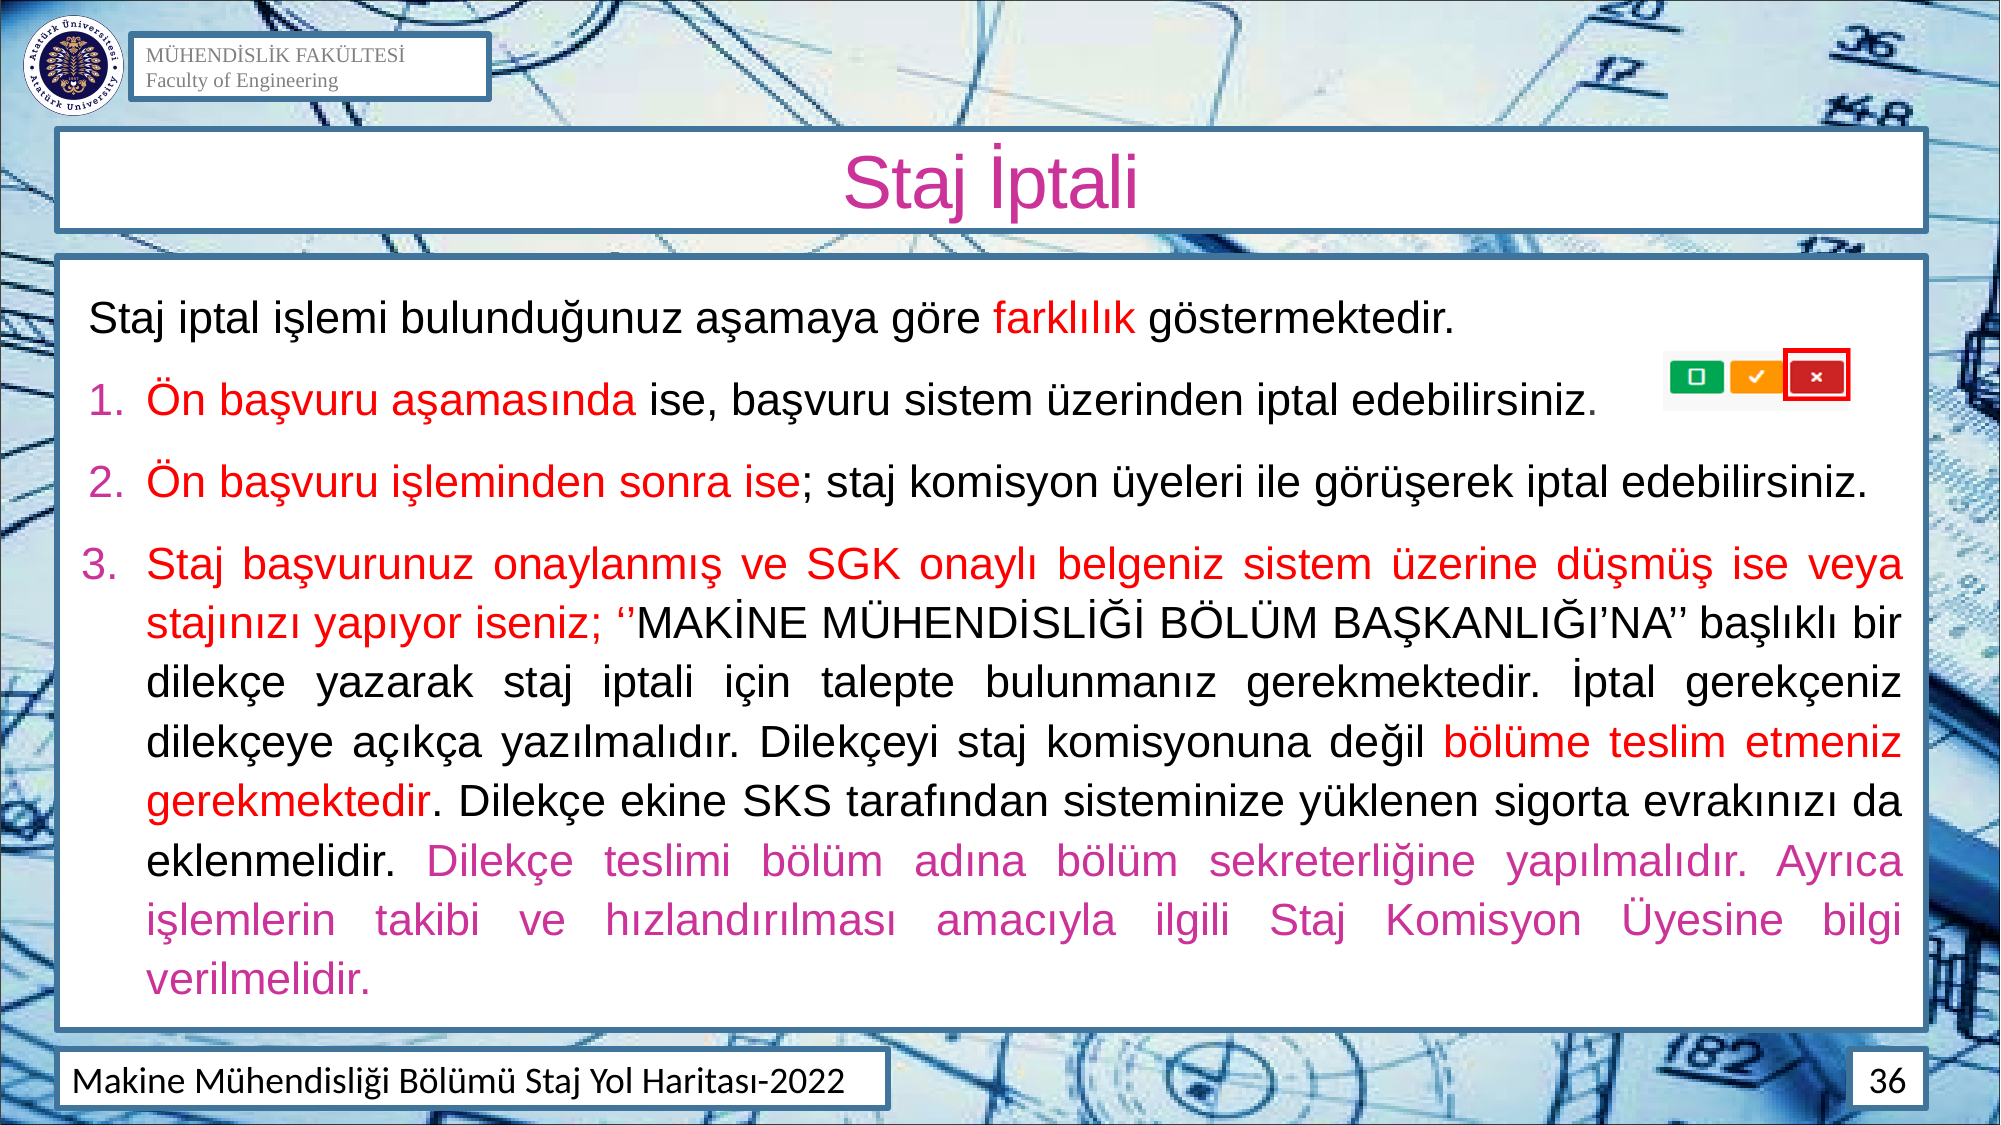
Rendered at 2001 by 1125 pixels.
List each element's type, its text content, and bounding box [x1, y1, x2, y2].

list Staj iptal işlemi bulunduğunuz aşamaya göre farklılık göstermektedir. Ön başvuru aşamasında ise, başvuru sistem üzerinden iptal edebilirsiniz. Ön başvuru işleminden sonra ise; staj komisyon üyeleri ile görüşerek iptal edebilirsiniz. Staj başvurunuz onaylanmış ve SGK onaylı belgeniz sistem üzerine düşmüş ise veya stajınızı yapıyor iseniz; ‘’MAKİNE MÜHENDİSLİĞİ BÖLÜM BAŞKANLIĞI’NA’’ başlıklı bir dilekçe yazarak staj iptali için talepte bulunmanız gerekmektedir. İptal gerekçeniz dilekçeye açıkça yazılmalıdır. Dilekçeyi staj komisyonuna değil bölüme teslim etmeniz gerekmektedir. Dilekçe ekine SKS tarafından sisteminize yüklenen sigorta evrakınızı da eklenmelidir. Dilekçe teslimi bölüm adına bölüm sekreterliğine yapılmalıdır. Ayrıca işlemlerin takibi ve hızlandırılması amacıyla ilgili Staj Komisyon Üyesine bilgi verilmelidir. [71, 273, 1907, 1016]
title Staj İptali [54, 126, 1929, 234]
picture [1, 0, 2000, 1125]
